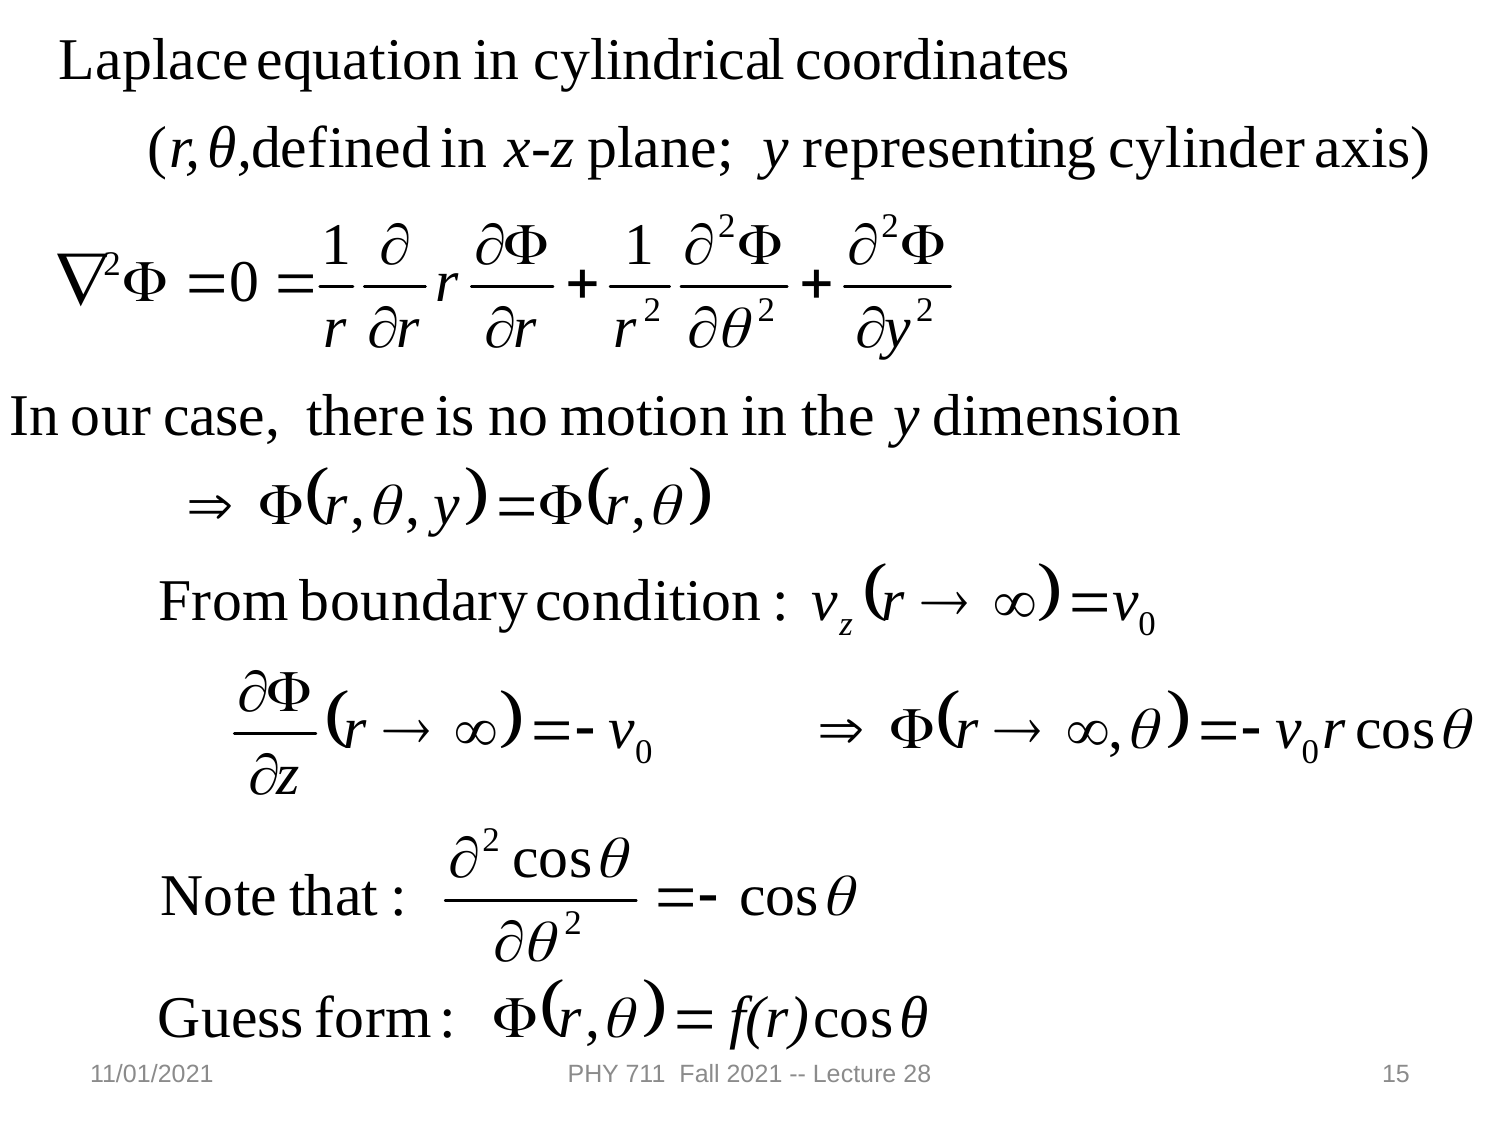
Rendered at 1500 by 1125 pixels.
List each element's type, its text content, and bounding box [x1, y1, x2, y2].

footer PHY 711 Fall 2021 -- Lecture 28 [512, 1071, 988, 1103]
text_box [49, 24, 1440, 376]
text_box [0, 381, 1489, 1063]
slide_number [75, 1071, 425, 1103]
slide_number 15 [1074, 1071, 1425, 1103]
